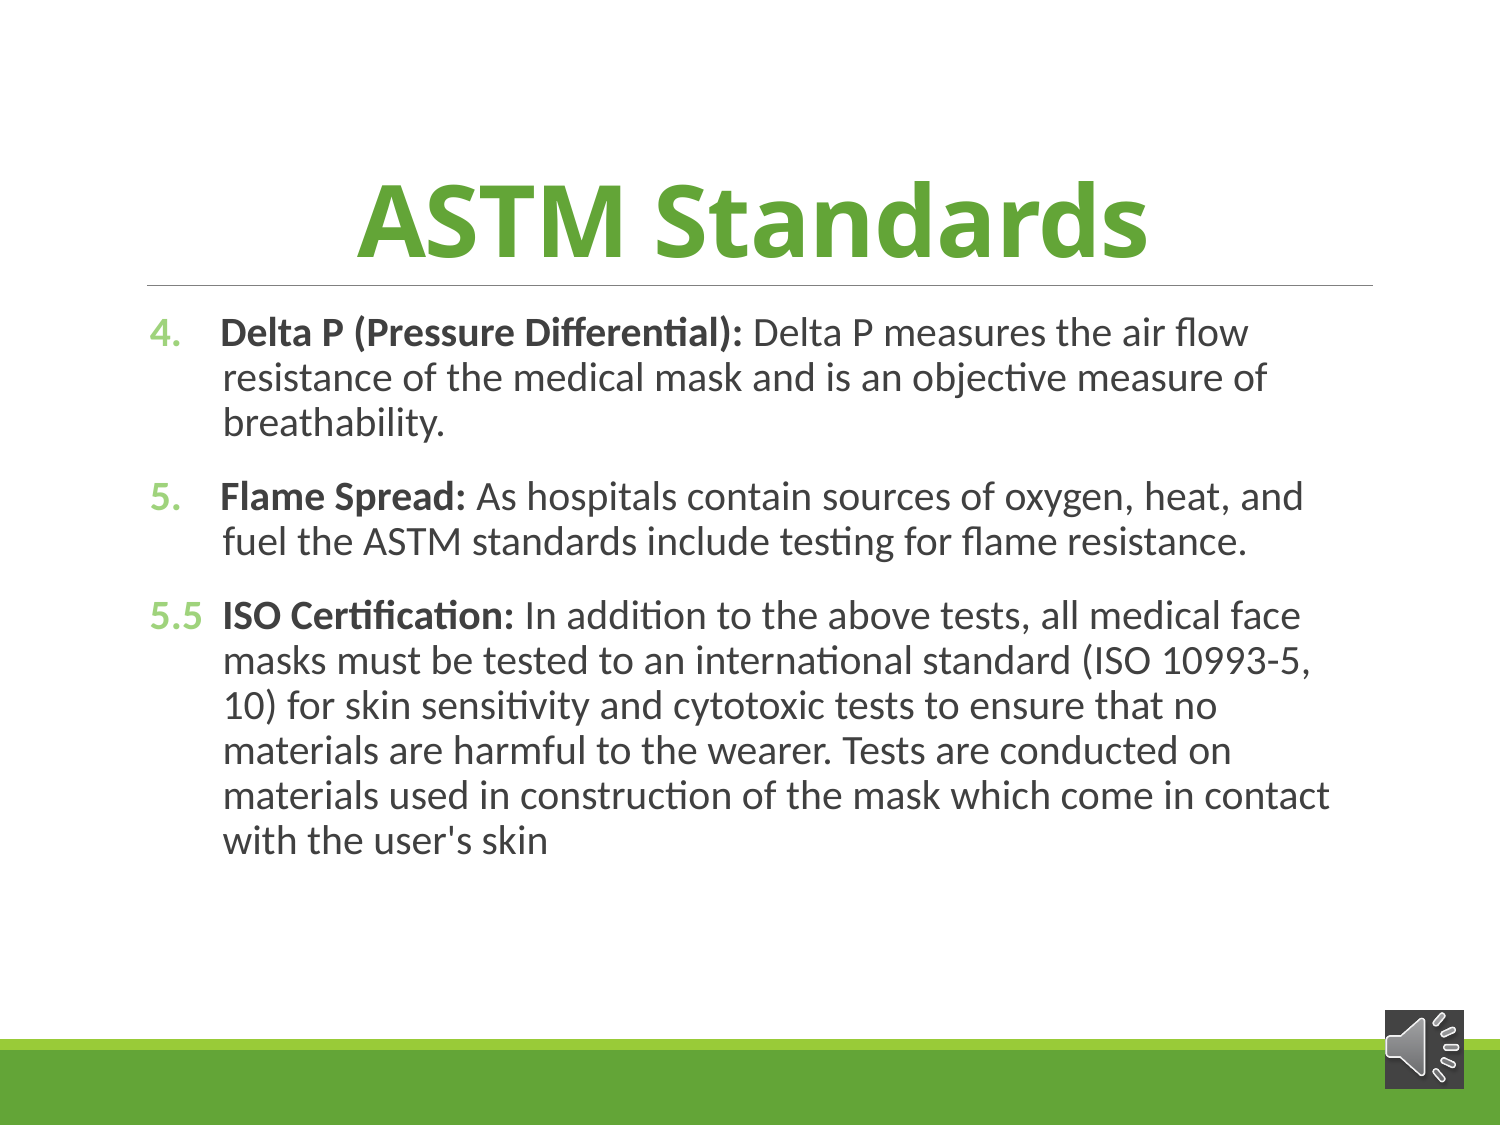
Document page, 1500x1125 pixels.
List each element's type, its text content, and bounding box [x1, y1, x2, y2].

picture [1384, 1009, 1465, 1090]
title ASTM Standards [135, 47, 1373, 285]
list 4. Delta P (Pressure Differential): Delta P measures the air flow resistance of the medical mask and is an objective measure of breathability. 5. Flame Spread: As hospitals contain sources of oxygen, heat, and fuel the ASTM standards include testing for flame resistance. 5.5 ISO Certification: In addition to the above tests, all medical face masks must be tested to an international standard (ISO 10993-5, 10) for skin sensitivity and cytotoxic tests to ensure that no materials are harmful to the wearer. Tests are conducted on materials used in construction of the mask which come in contact with the user's skin [135, 302, 1373, 963]
